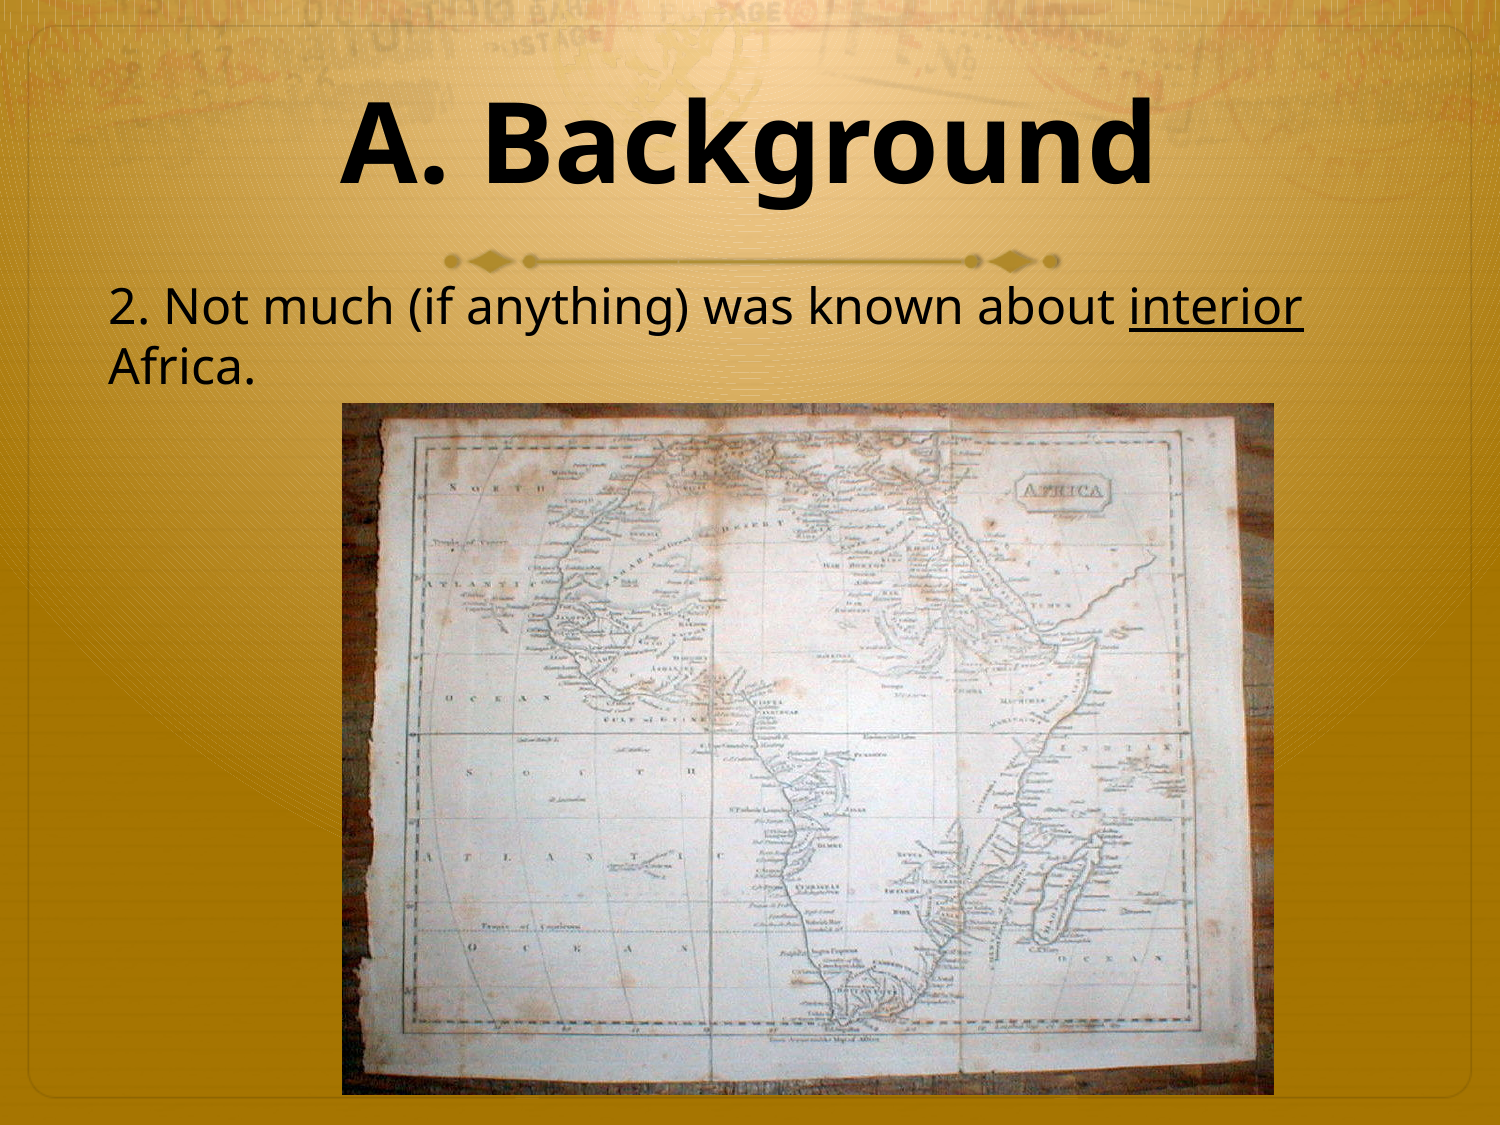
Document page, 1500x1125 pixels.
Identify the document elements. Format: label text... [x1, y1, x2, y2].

list 2. Not much (if anything) was known about interior Africa. [93, 266, 1407, 988]
title A. Background [93, 45, 1407, 233]
picture [0, 0, 1500, 1125]
